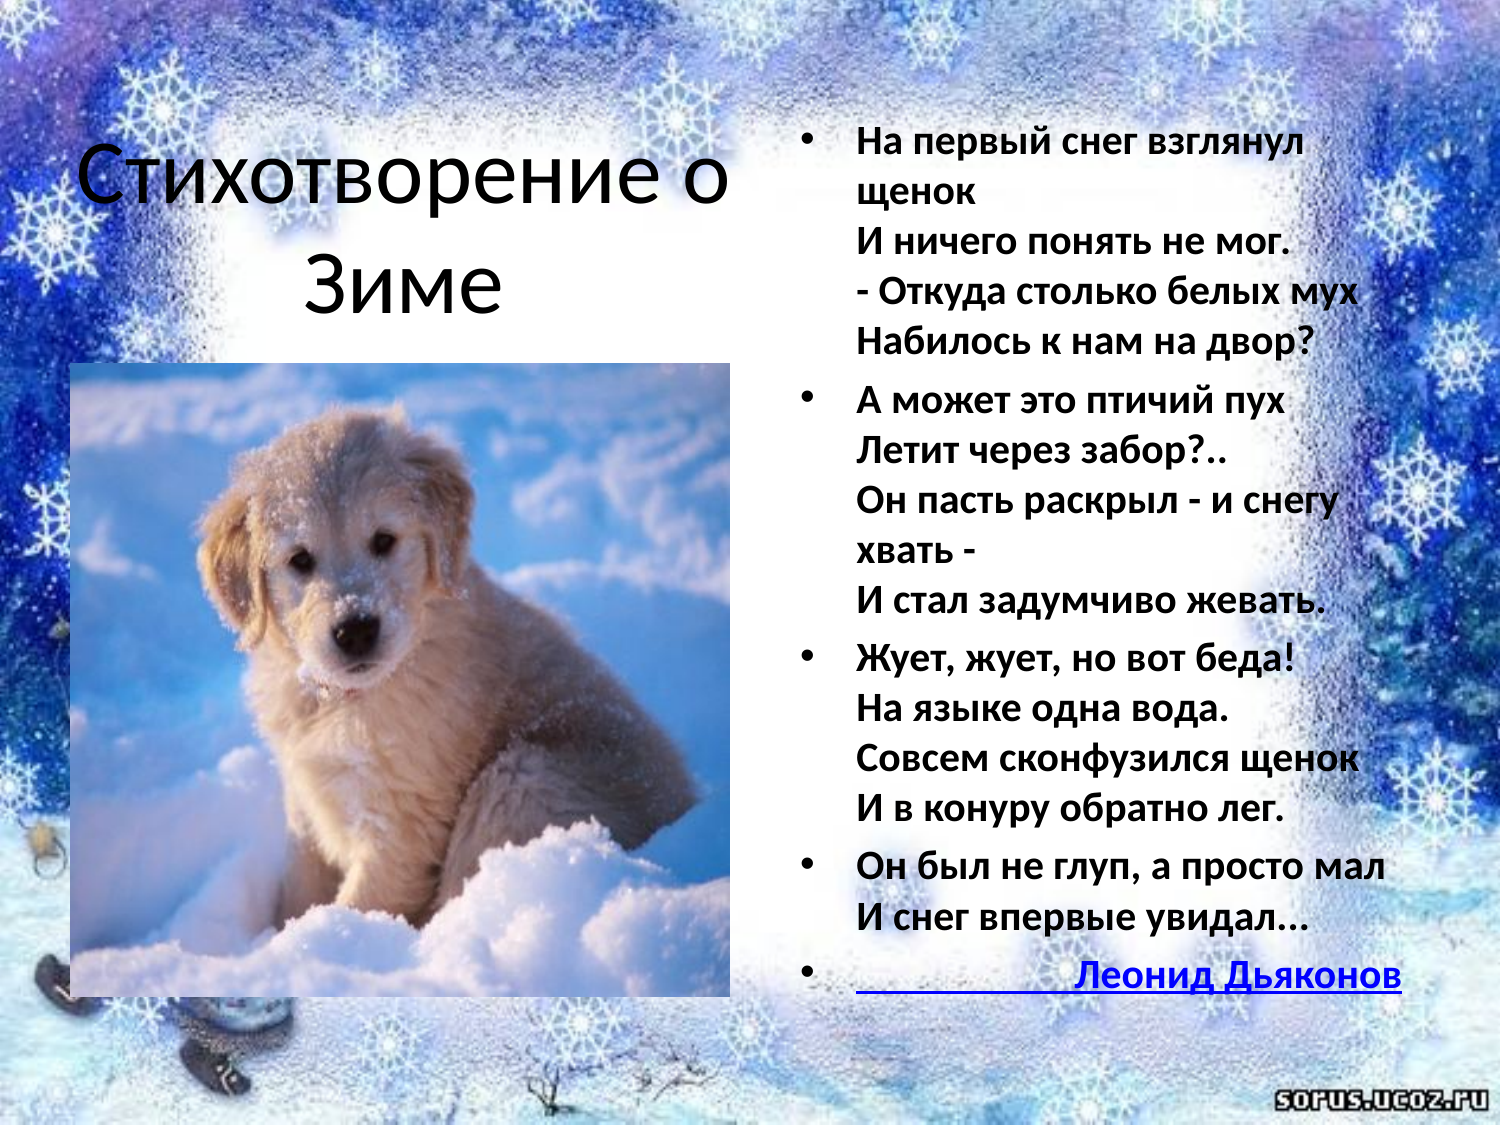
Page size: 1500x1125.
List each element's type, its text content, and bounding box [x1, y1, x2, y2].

picture [0, 0, 1500, 1125]
list На первый снег взглянул щенок И ничего понять не мог. - Откуда столько белых мух Набилось к нам на двор? А может это птичий пух Летит через забор?.. Он пасть раскрыл - и снегу хвать - И стал задумчиво жевать. Жует, жует, но вот беда! На языке одна вода. Совсем сконфузился щенок И в конуру обратно лег. Он был не глуп, а просто мал И снег впервые увидал... Леонид Дьяконов [785, 105, 1425, 1067]
title Стихотворение о Зиме [35, 45, 774, 399]
